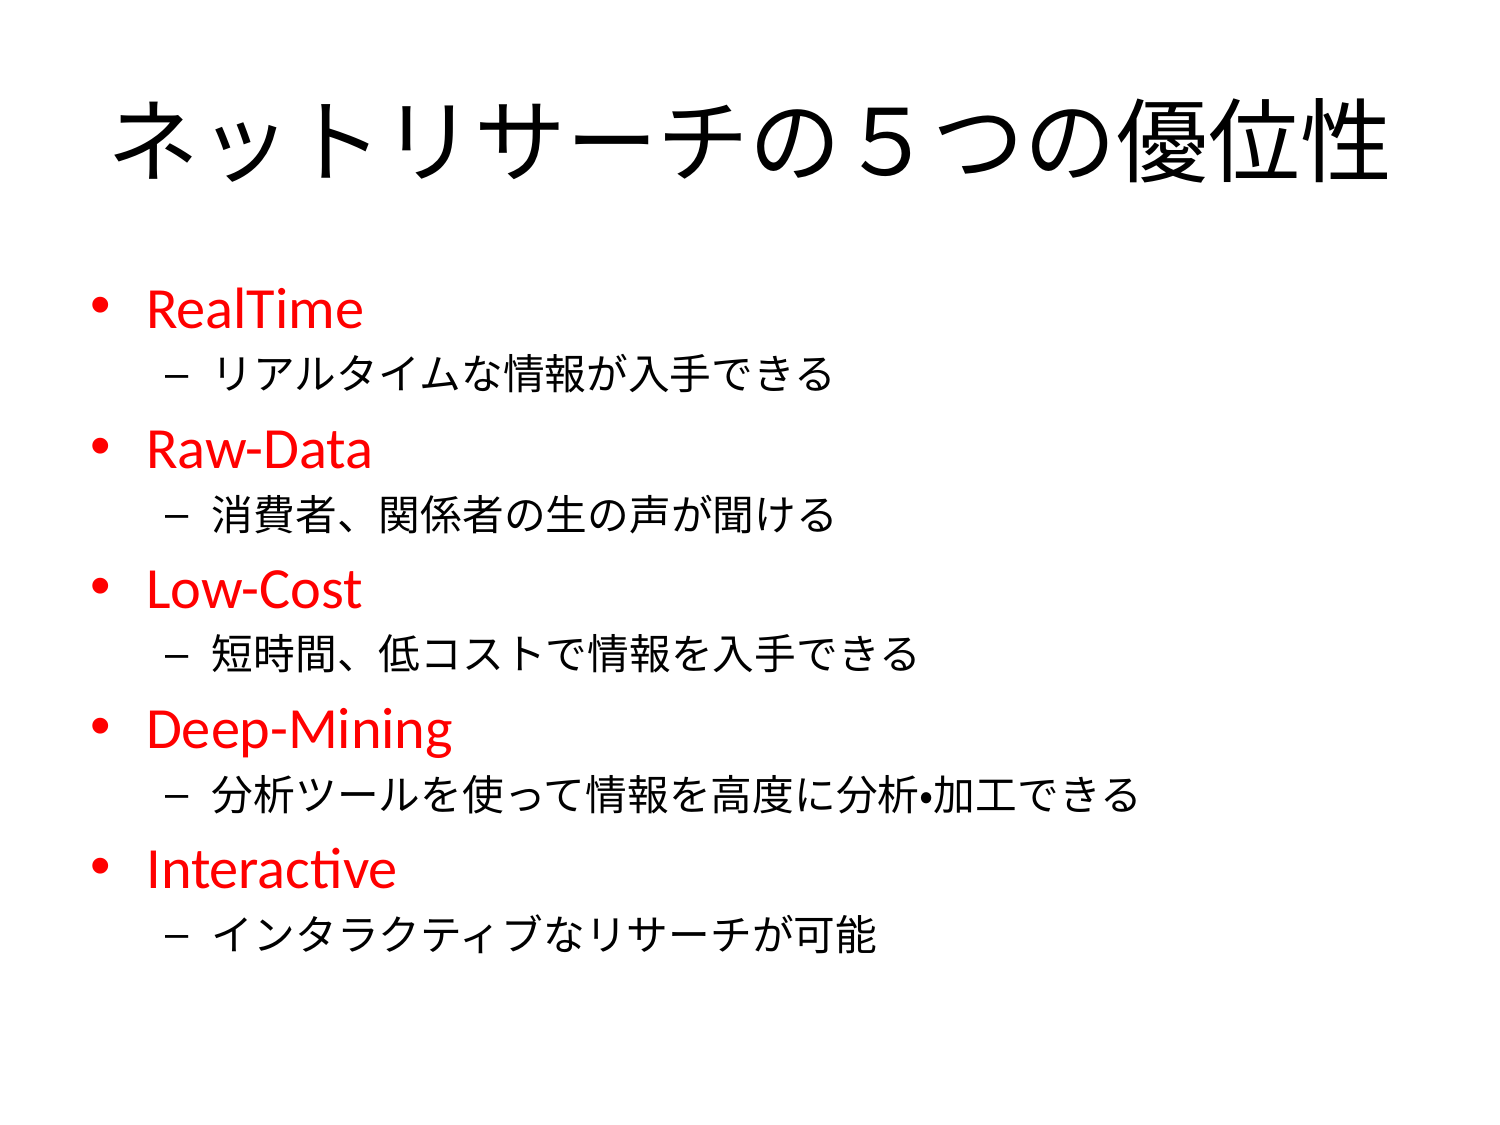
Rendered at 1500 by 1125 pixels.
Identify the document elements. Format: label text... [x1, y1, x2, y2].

title ネットリサーチの５つの優位性 [75, 45, 1425, 233]
list RealTime リアルタイムな情報が入手できる Raw-Data 消費者、関係者の生の声が聞ける Low-Cost 短時間、低コストで情報を入手できる Deep-Mining 分析ツールを使って情報を高度に分析・加工できる Interactive インタラクティブなリサーチが可能 [75, 262, 1425, 1005]
